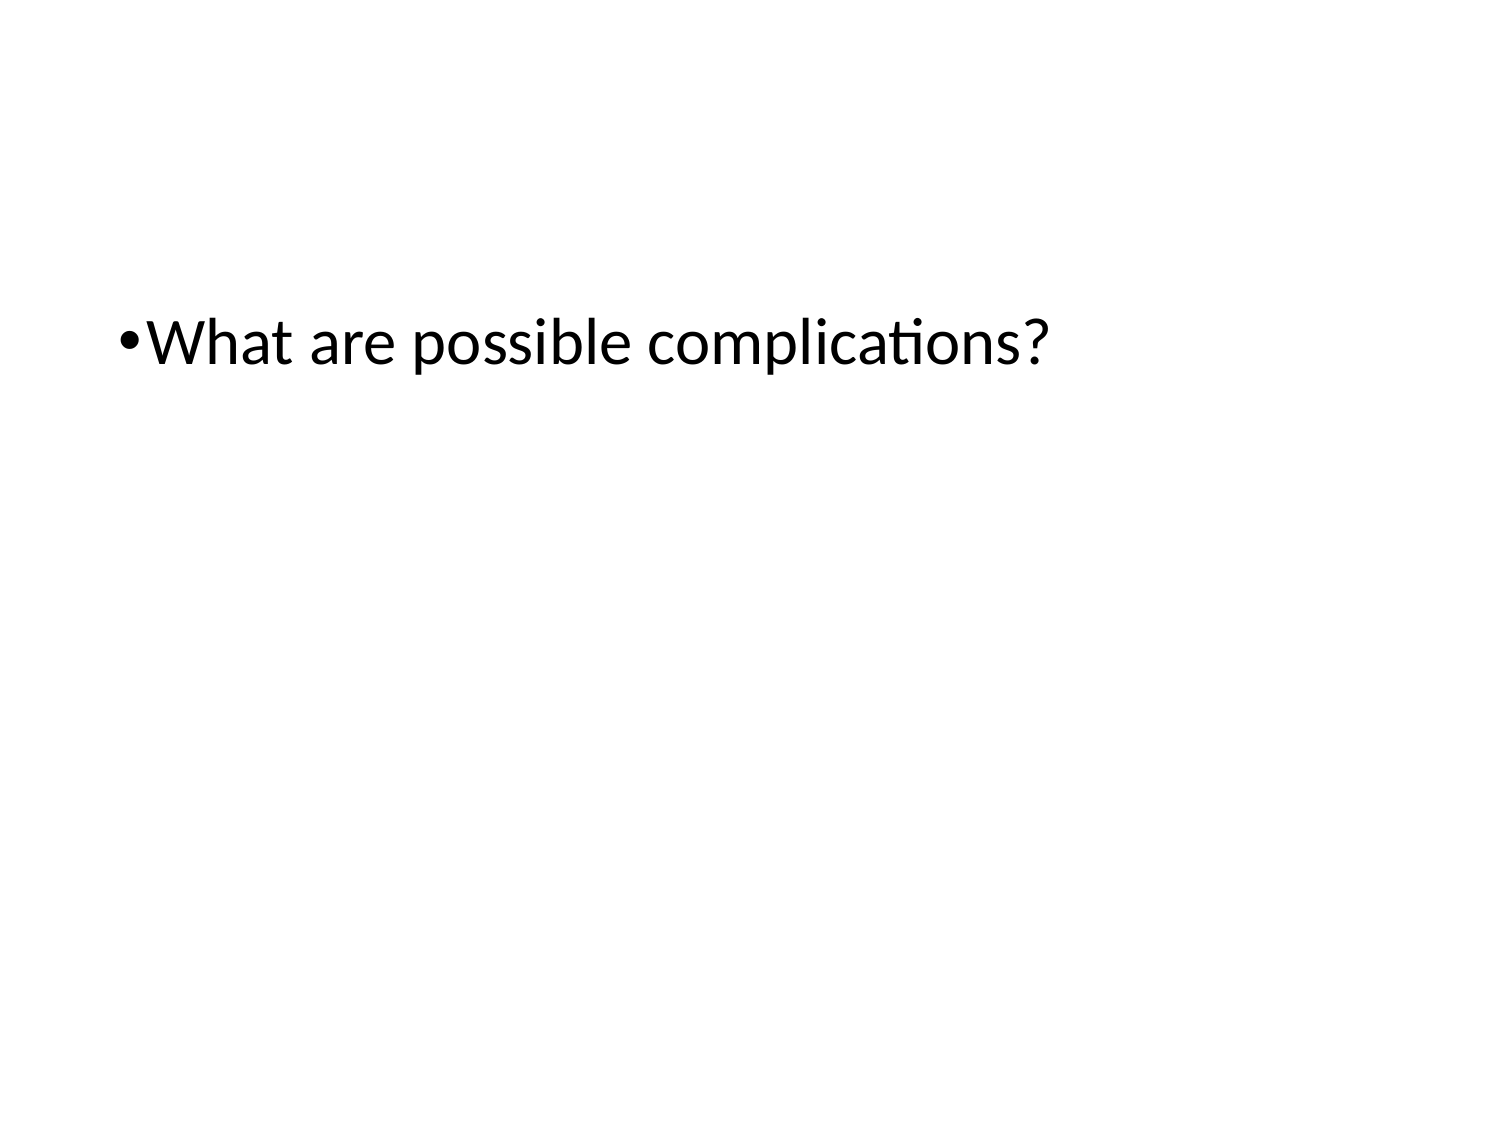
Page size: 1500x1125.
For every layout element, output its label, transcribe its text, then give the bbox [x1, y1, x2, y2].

list What are possible complications? [103, 299, 1397, 1014]
